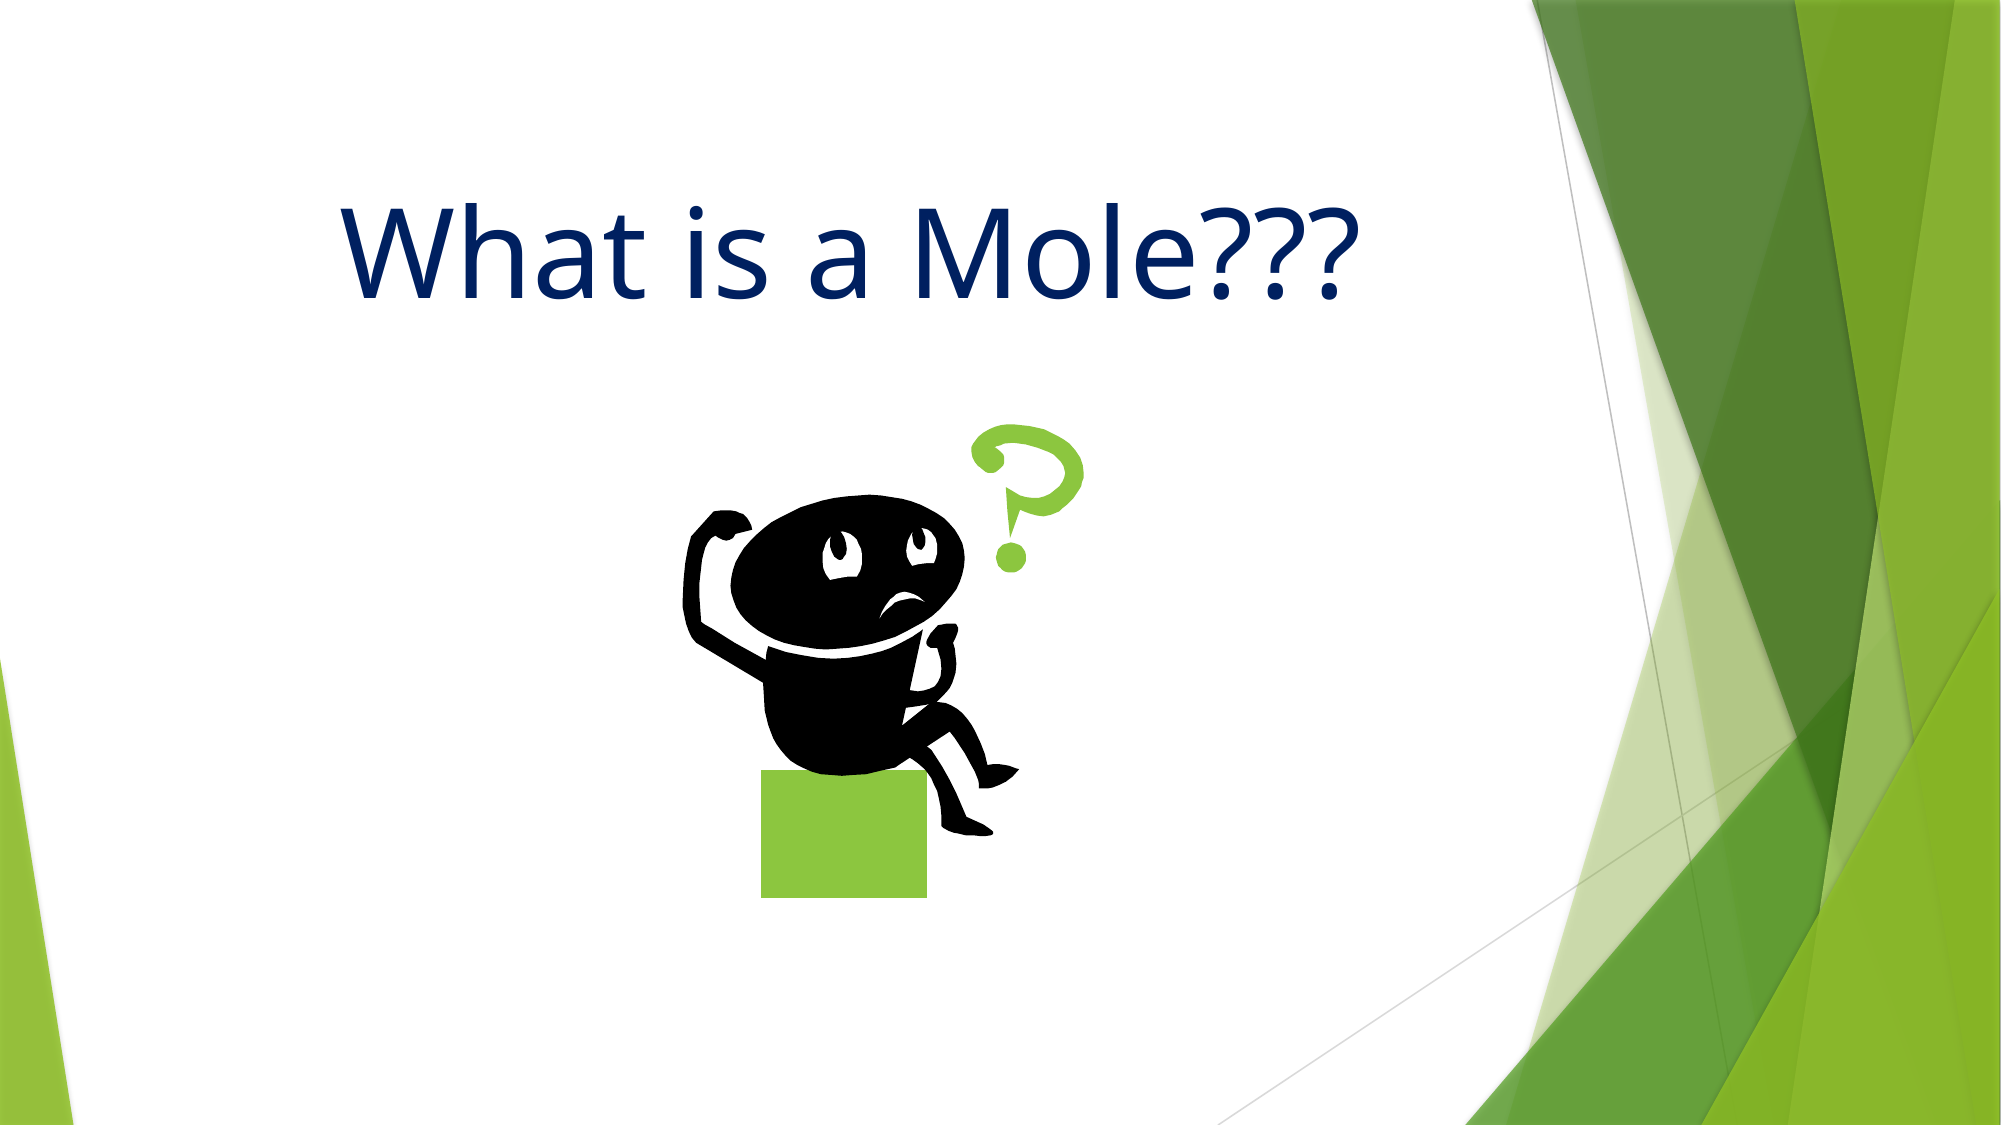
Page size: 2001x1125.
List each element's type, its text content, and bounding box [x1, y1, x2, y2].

picture [682, 423, 1085, 899]
title What is a Mole??? [145, 166, 1557, 383]
